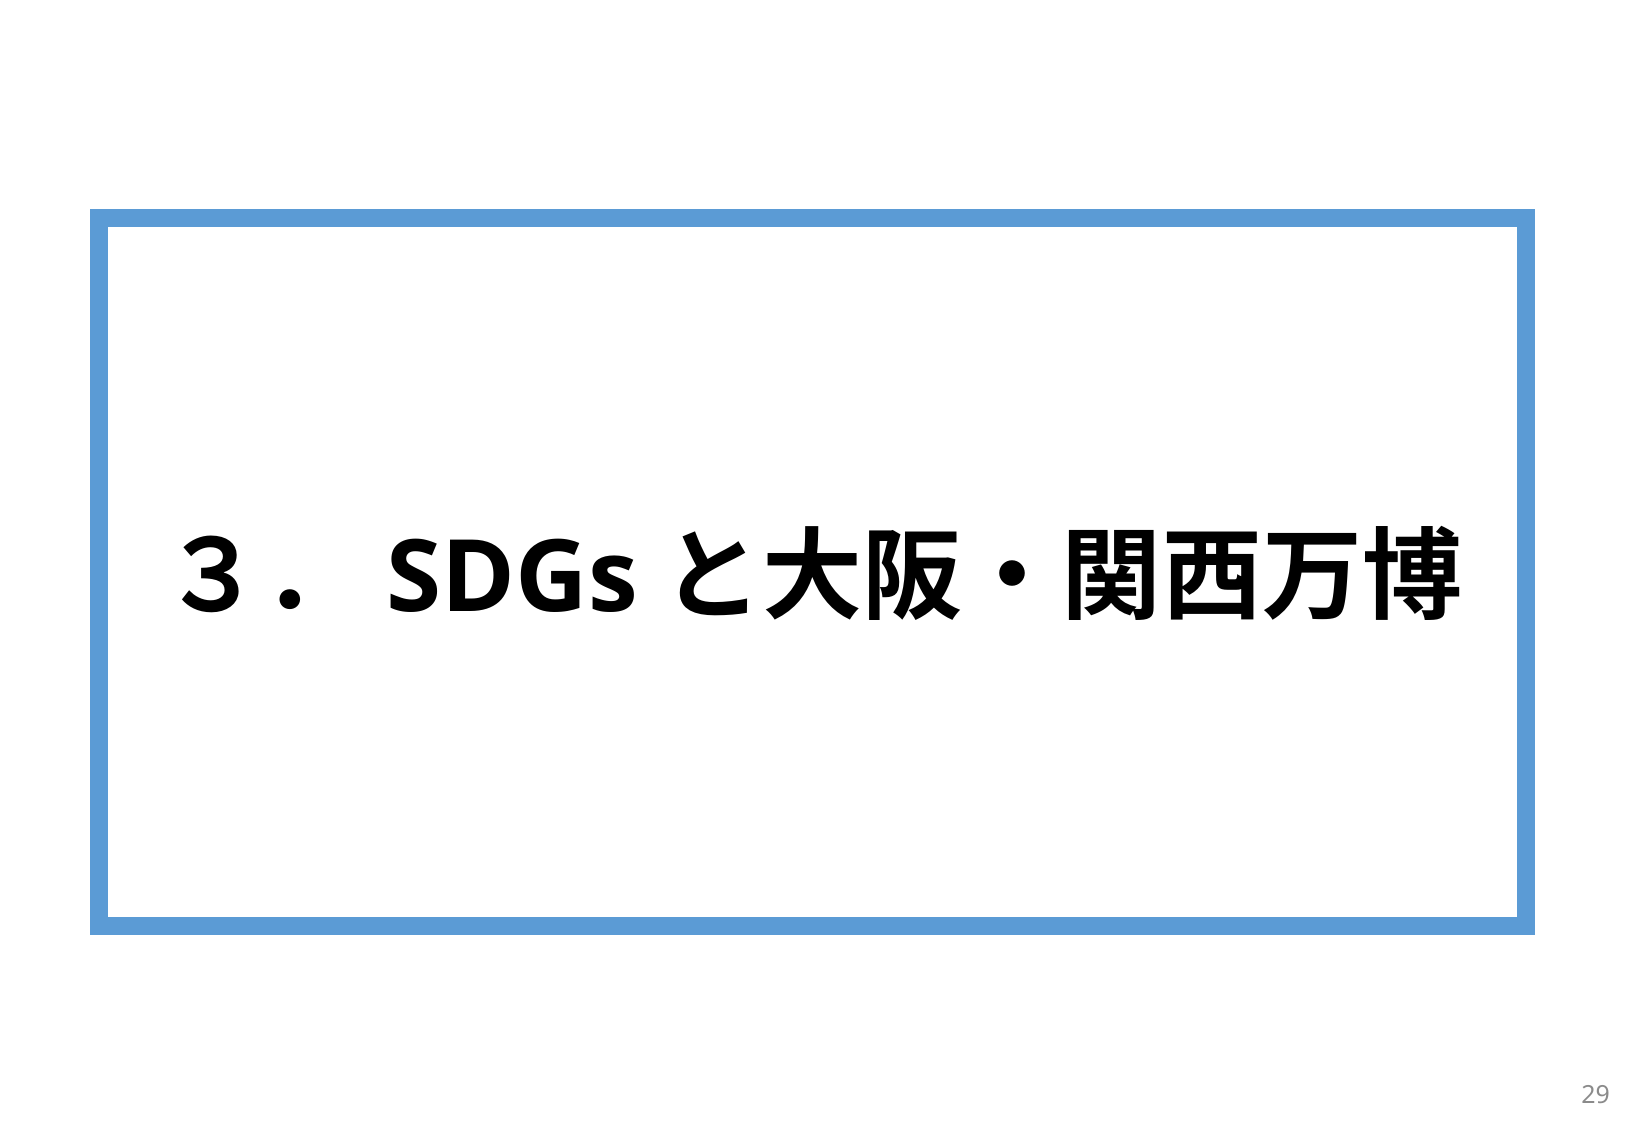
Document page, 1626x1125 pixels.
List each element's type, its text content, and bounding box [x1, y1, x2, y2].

text_box ３．SDGsと大阪・関西万博 [98, 217, 1527, 927]
slide_number 29 [1259, 1065, 1625, 1125]
